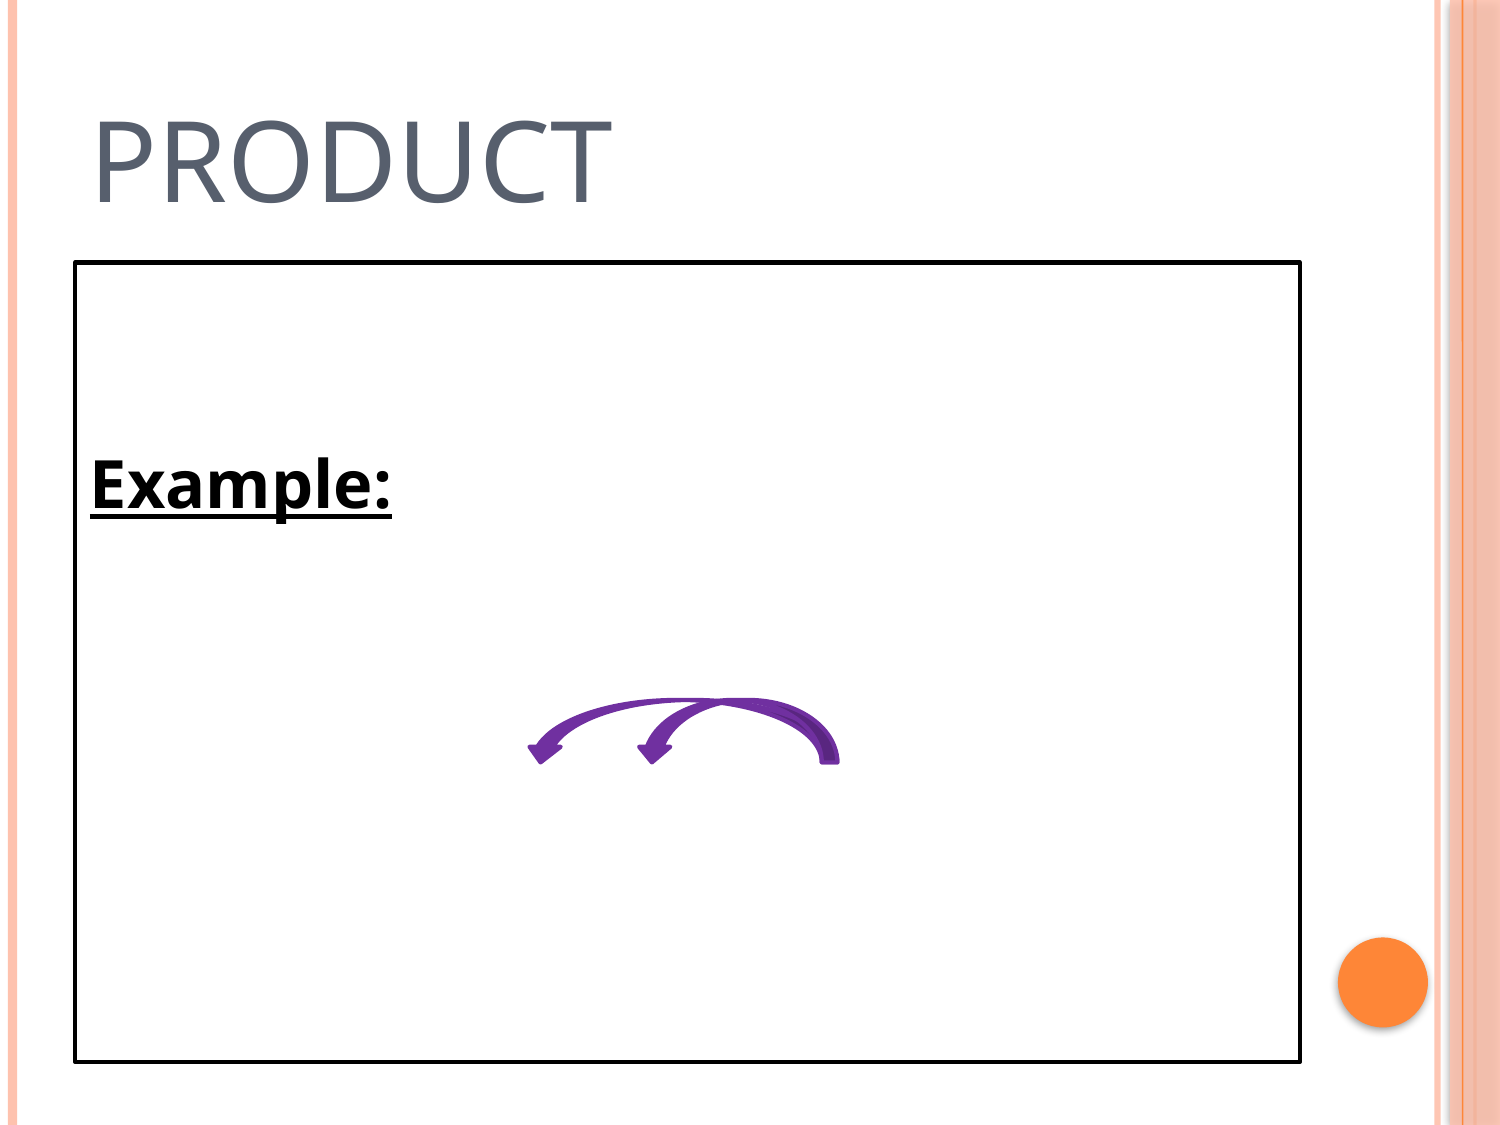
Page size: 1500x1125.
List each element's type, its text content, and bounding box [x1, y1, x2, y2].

title Product [75, 45, 1300, 233]
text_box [524, 699, 838, 763]
